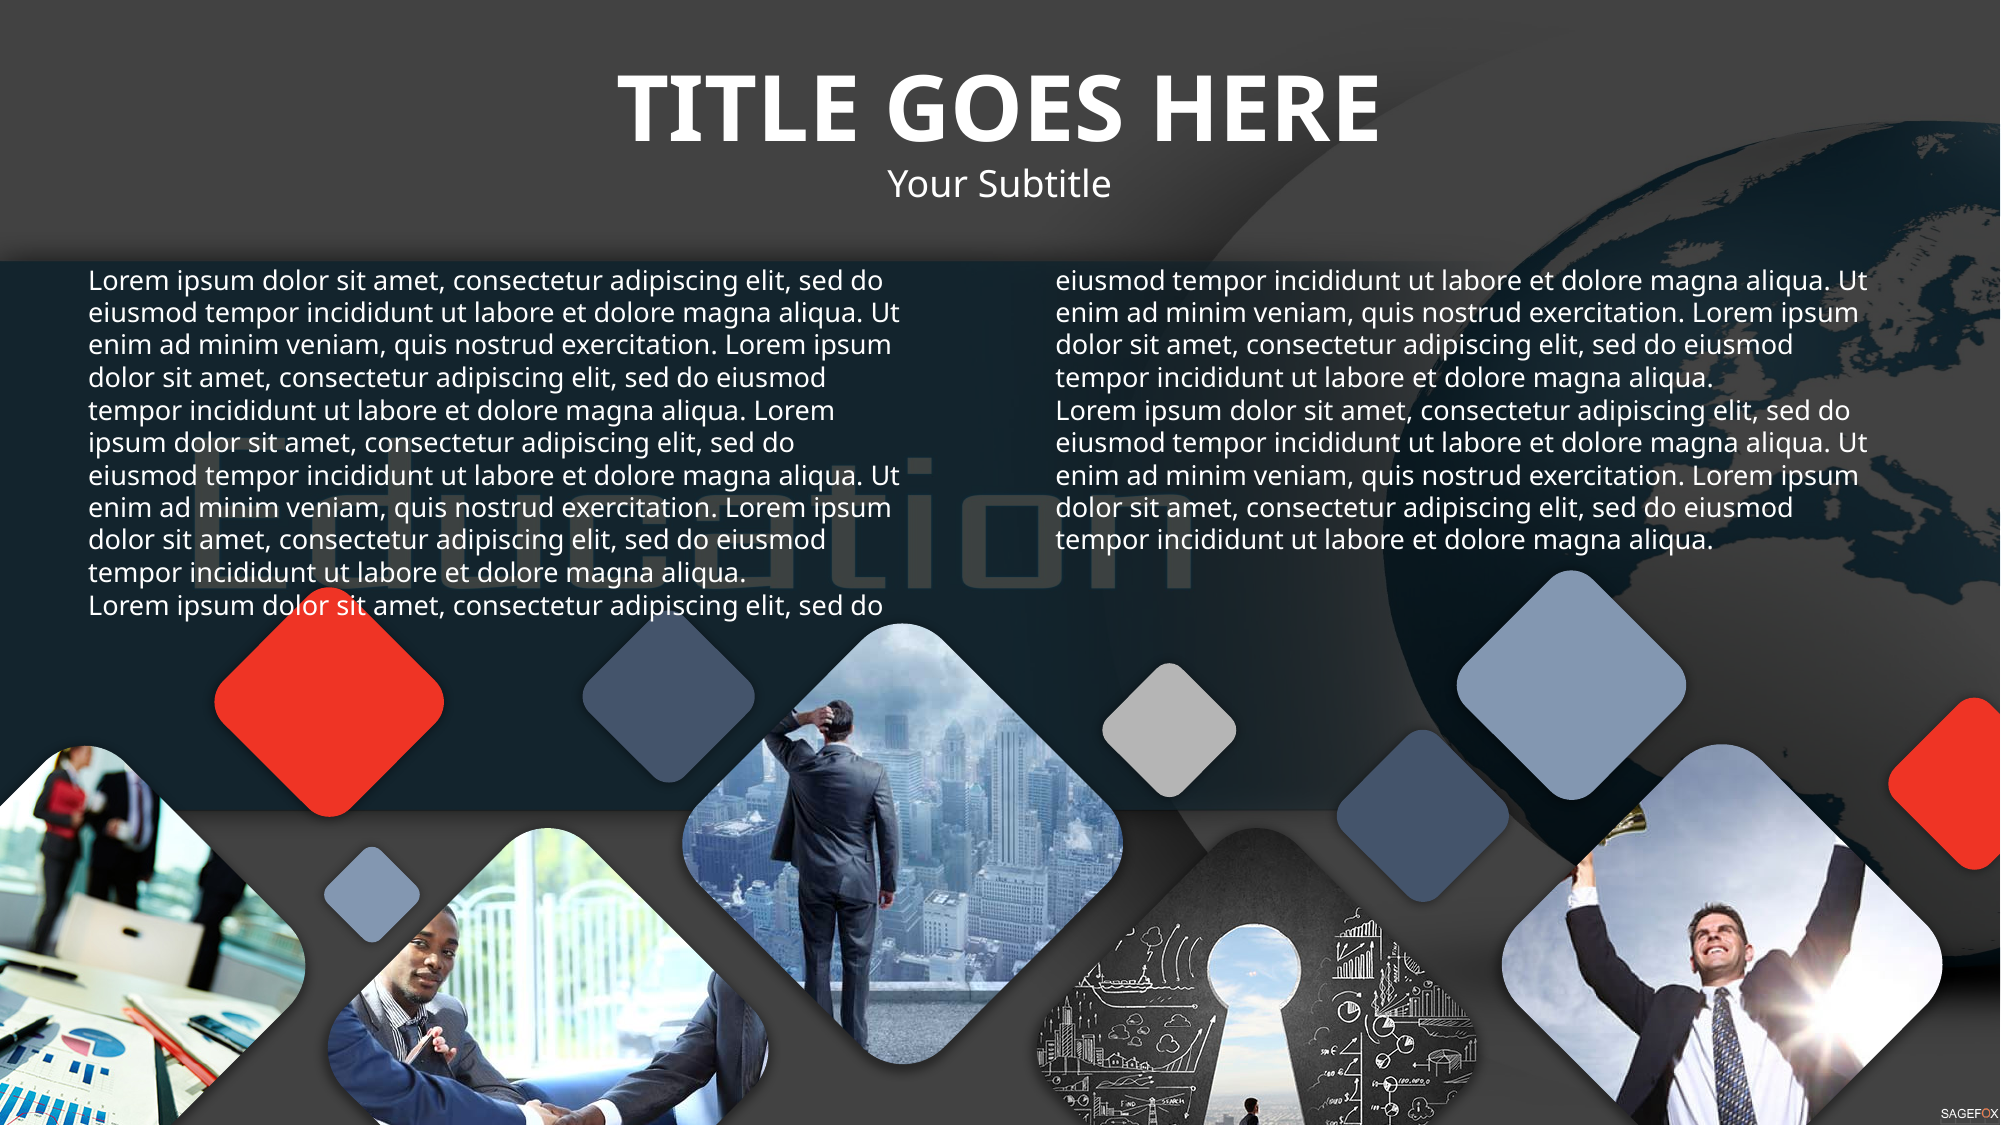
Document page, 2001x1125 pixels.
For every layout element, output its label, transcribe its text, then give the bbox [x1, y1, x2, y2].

picture [0, 0, 2001, 1125]
text_box [323, 845, 421, 944]
text_box TITLE GOES HERE Your Subtitle [548, 42, 1452, 212]
text_box [0, 744, 307, 1125]
text_box [1887, 696, 2000, 871]
text_box [681, 643, 1125, 1066]
text_box [213, 643, 445, 818]
text_box [326, 827, 770, 1125]
text_box [1101, 662, 1238, 799]
text_box Lorem ipsum dolor sit amet, consectetur adipiscing elit, sed do eiusmod tempor incididunt ut labore et dolore magna aliqua. Ut enim ad minim veniam, quis nostrud exercitation. Lorem ipsum dolor sit amet, consectetur adipiscing elit, sed do eiusmod tempor incididunt ut labore et dolore magna aliqua. Lorem ipsum dolor sit amet, consectetur adipiscing elit, sed do eiusmod tempor incididunt ut labore et dolore magna aliqua. Ut enim ad minim veniam, quis nostrud exercitation. Lorem ipsum dolor sit amet, consectetur adipiscing elit, sed do eiusmod tempor incididunt ut labore et dolore magna aliqua. Lorem ipsum dolor sit amet, consectetur adipiscing elit, sed do eiusmod tempor incididunt ut labore et dolore magna aliqua. Ut enim ad minim veniam, quis nostrud exercitation. Lorem ipsum dolor sit amet, consectetur adipiscing elit, sed do eiusmod tempor incididunt ut labore et dolore magna aliqua. Lorem ipsum dolor sit amet, consectetur adipiscing elit, sed do eiusmod tempor incididunt ut labore et dolore magna aliqua. Ut enim ad minim veniam, quis nostrud exercitation. Lorem ipsum dolor sit amet, consectetur adipiscing elit, sed do eiusmod tempor incididunt ut labore et dolore magna aliqua. [73, 255, 1888, 643]
text_box [581, 643, 756, 784]
text_box [1500, 743, 1944, 1125]
text_box [1335, 728, 1510, 903]
text_box [1455, 643, 1688, 801]
text_box [1035, 827, 1479, 1125]
